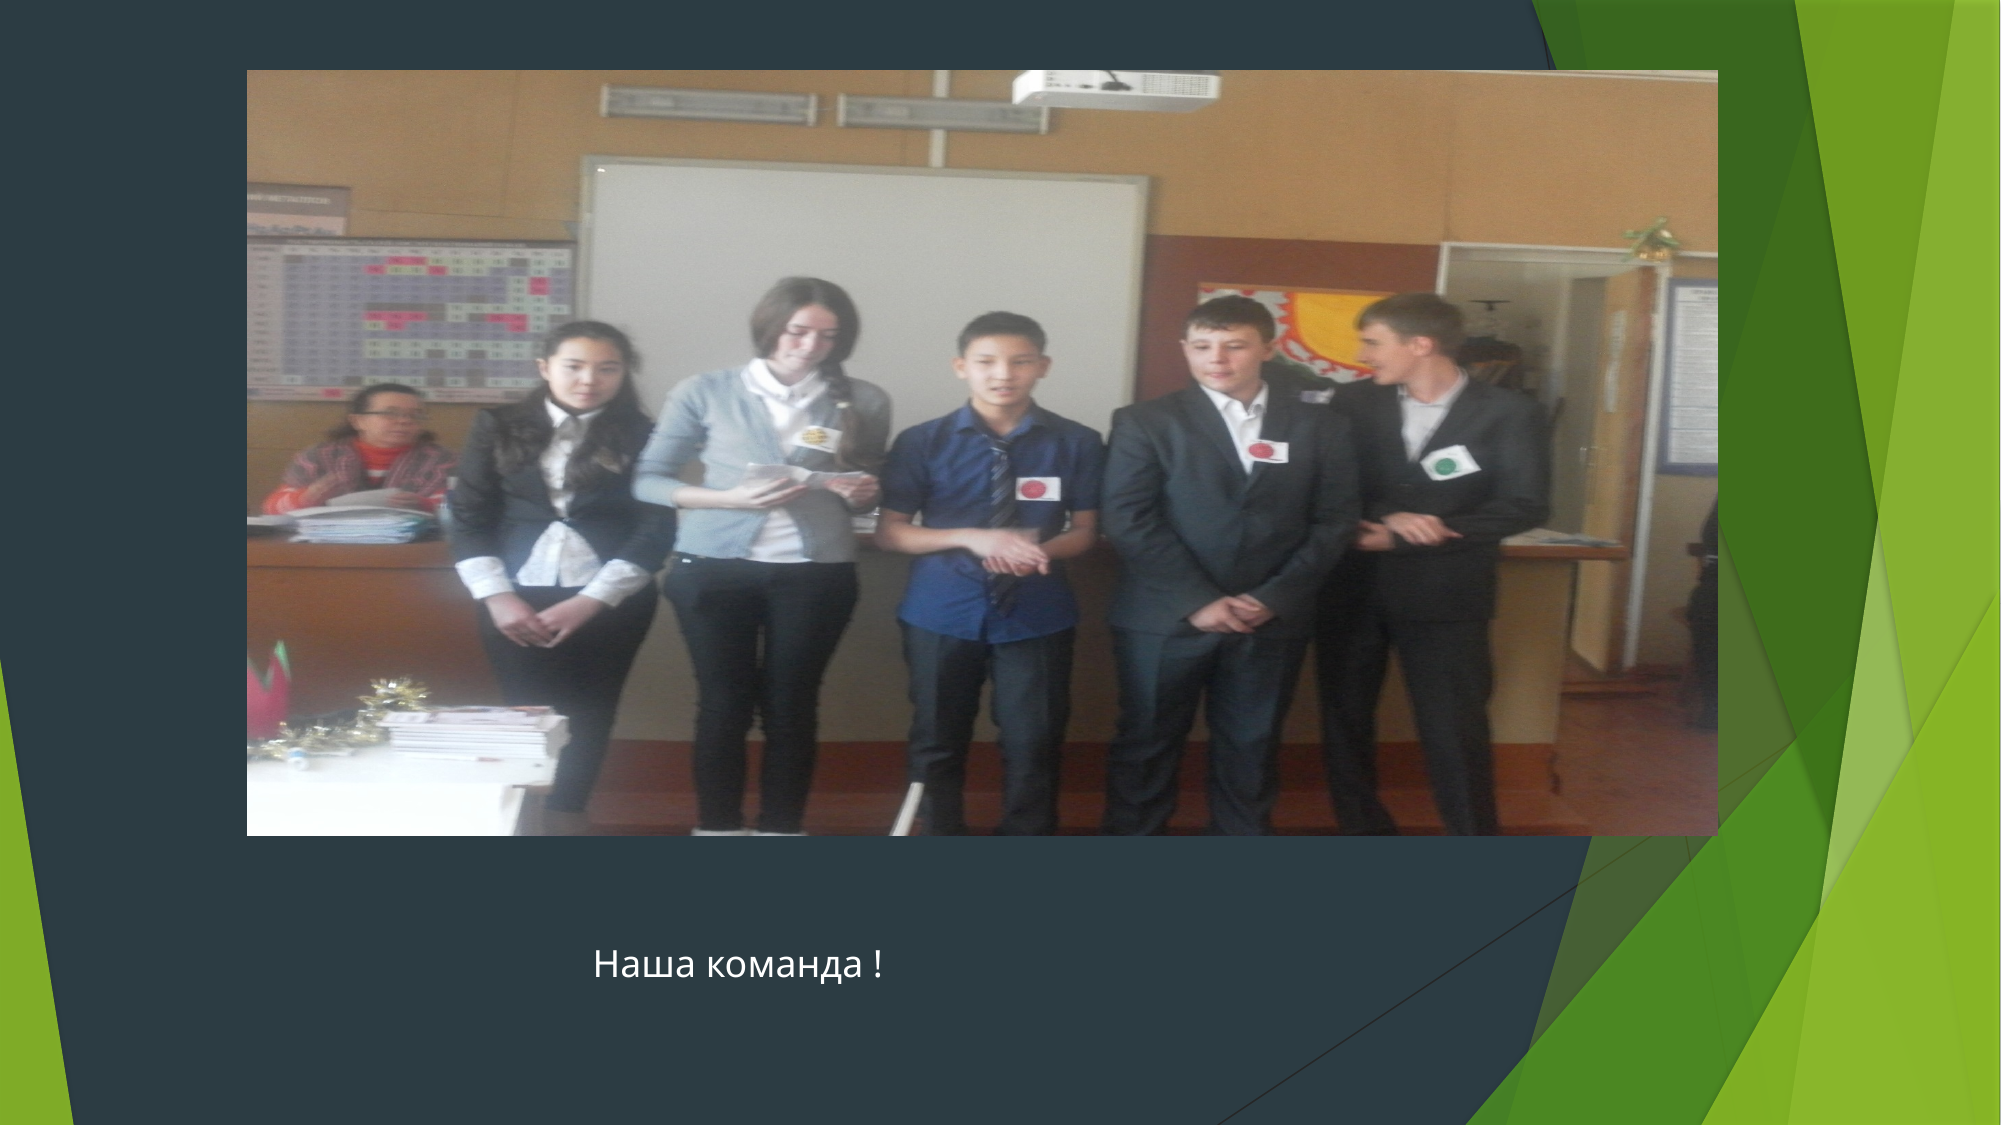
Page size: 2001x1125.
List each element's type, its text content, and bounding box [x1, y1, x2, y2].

list Наша команда ! [89, 932, 1816, 1102]
picture [247, 70, 1718, 836]
